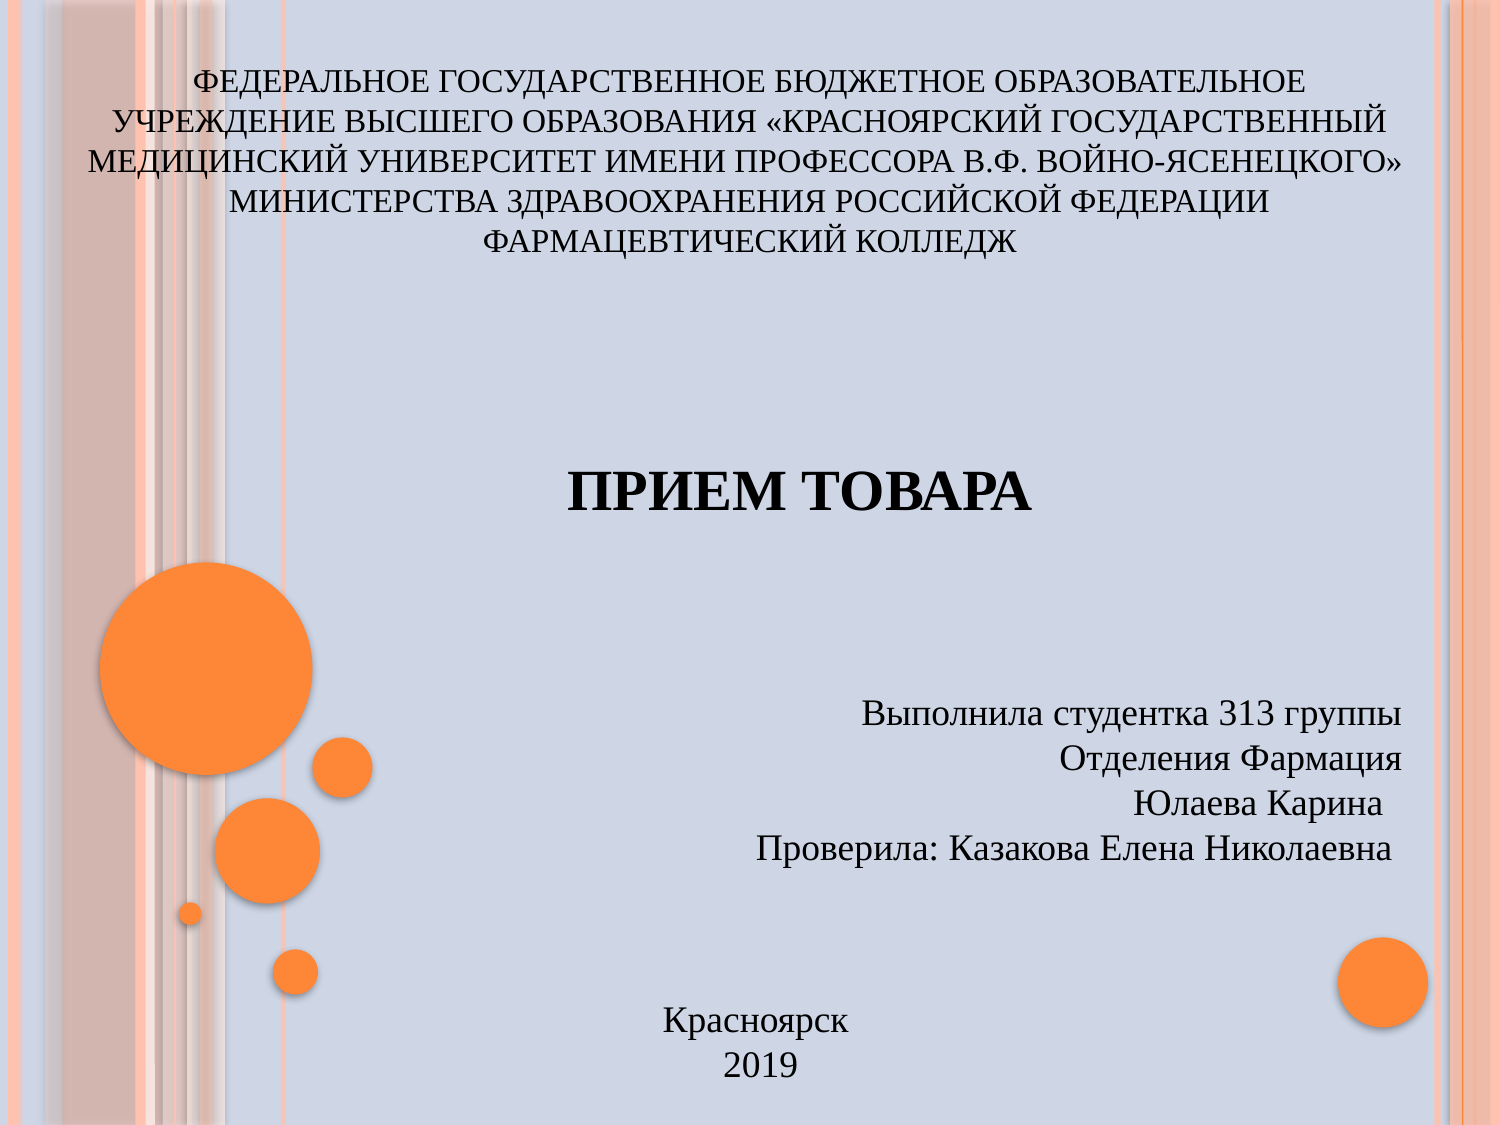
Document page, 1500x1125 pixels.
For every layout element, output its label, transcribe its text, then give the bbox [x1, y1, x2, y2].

text_box Красноярск 2019 [348, 987, 1164, 1093]
text_box Выполнила студентка 313 группы Отделения Фармация Юлаева Карина Проверила: Казакова Елена Николаевна [667, 680, 1418, 876]
title Федеральное государственное бюджетное образовательное учреждение высшего образования «Красноярский государственный медицинский университет имени профессора В.Ф. Войно-Ясенецкого» Министерства здравоохранения Российской Федерации Фармацевтический колледж [64, 42, 1436, 327]
subtitle ПРИЕМ ТОВАРА [301, 444, 1314, 575]
